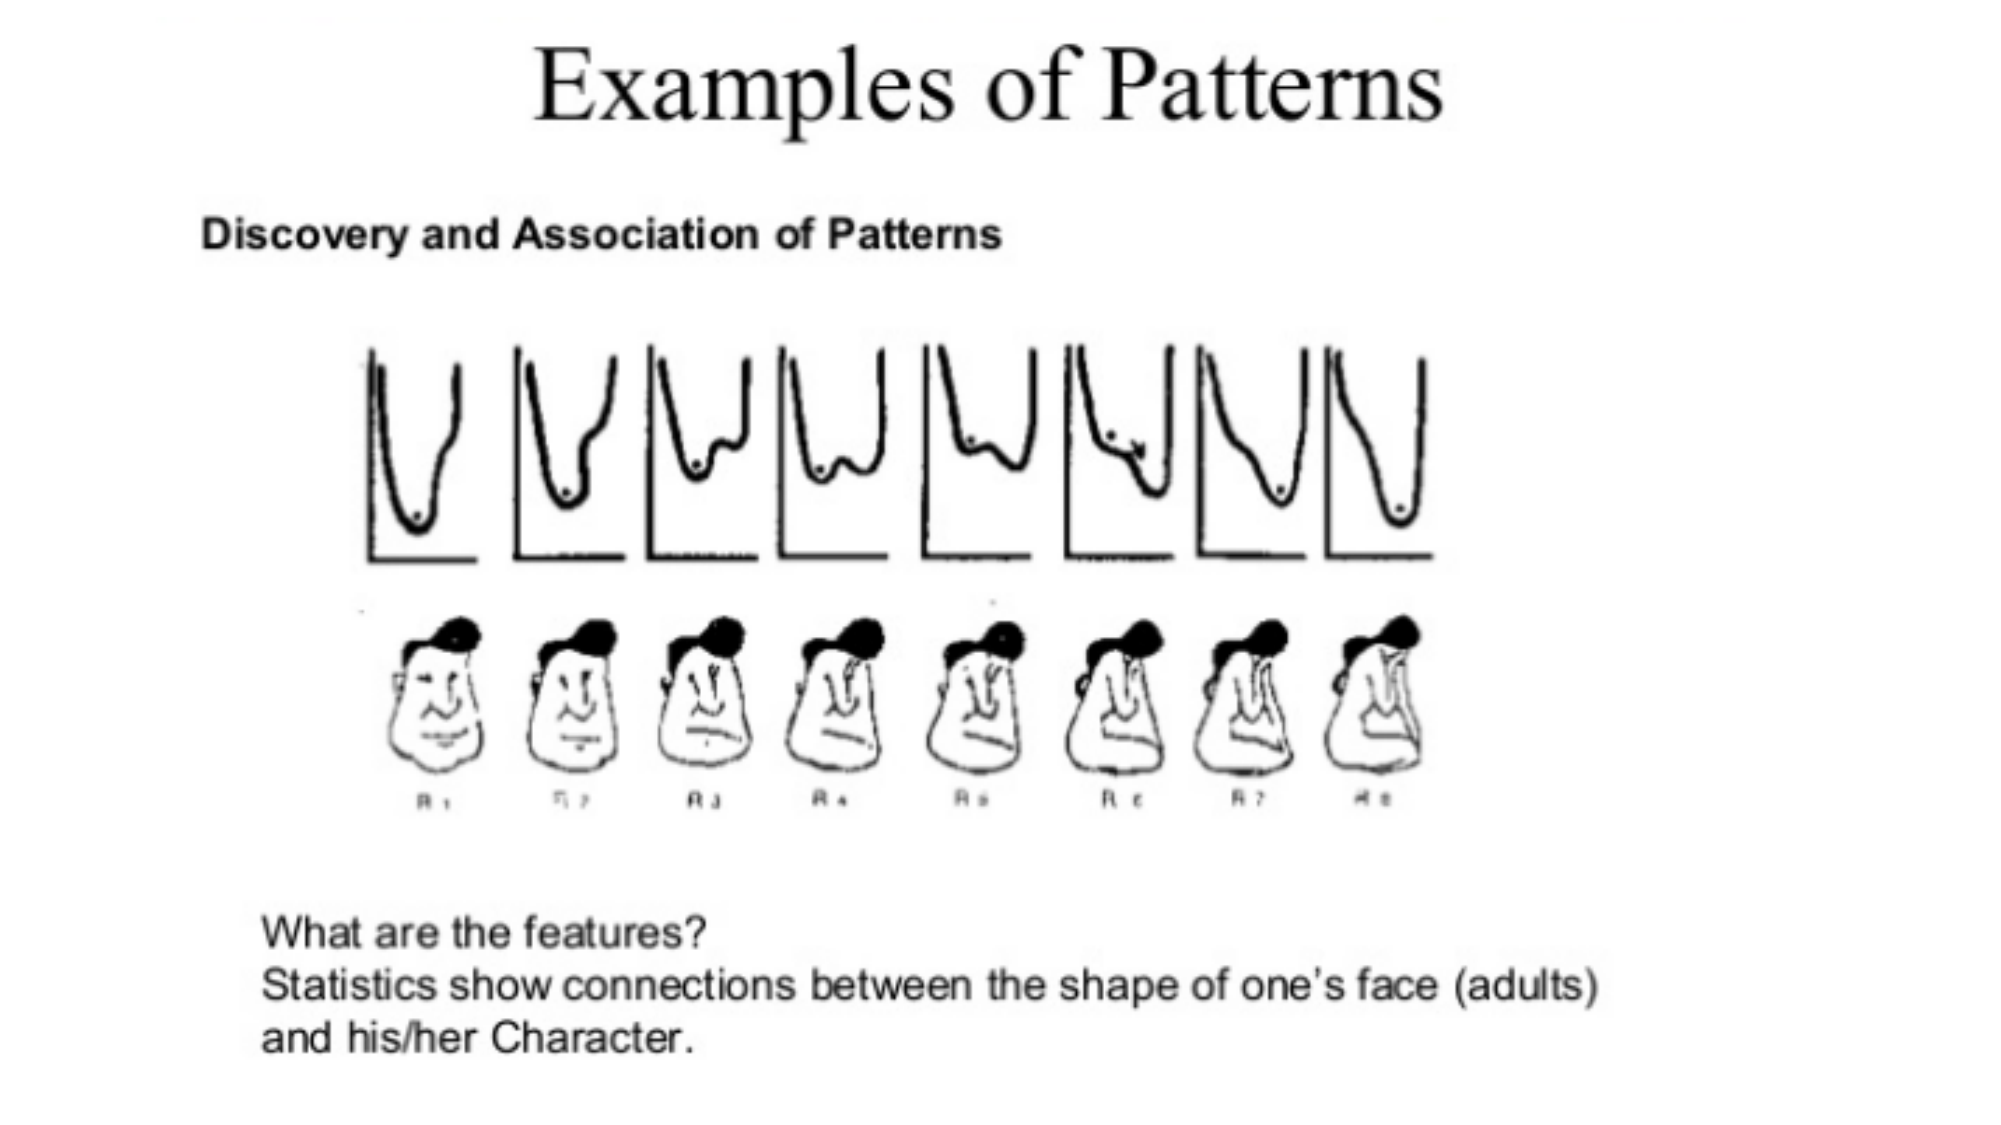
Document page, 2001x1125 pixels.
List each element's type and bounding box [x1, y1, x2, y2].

list [154, 17, 1773, 1090]
